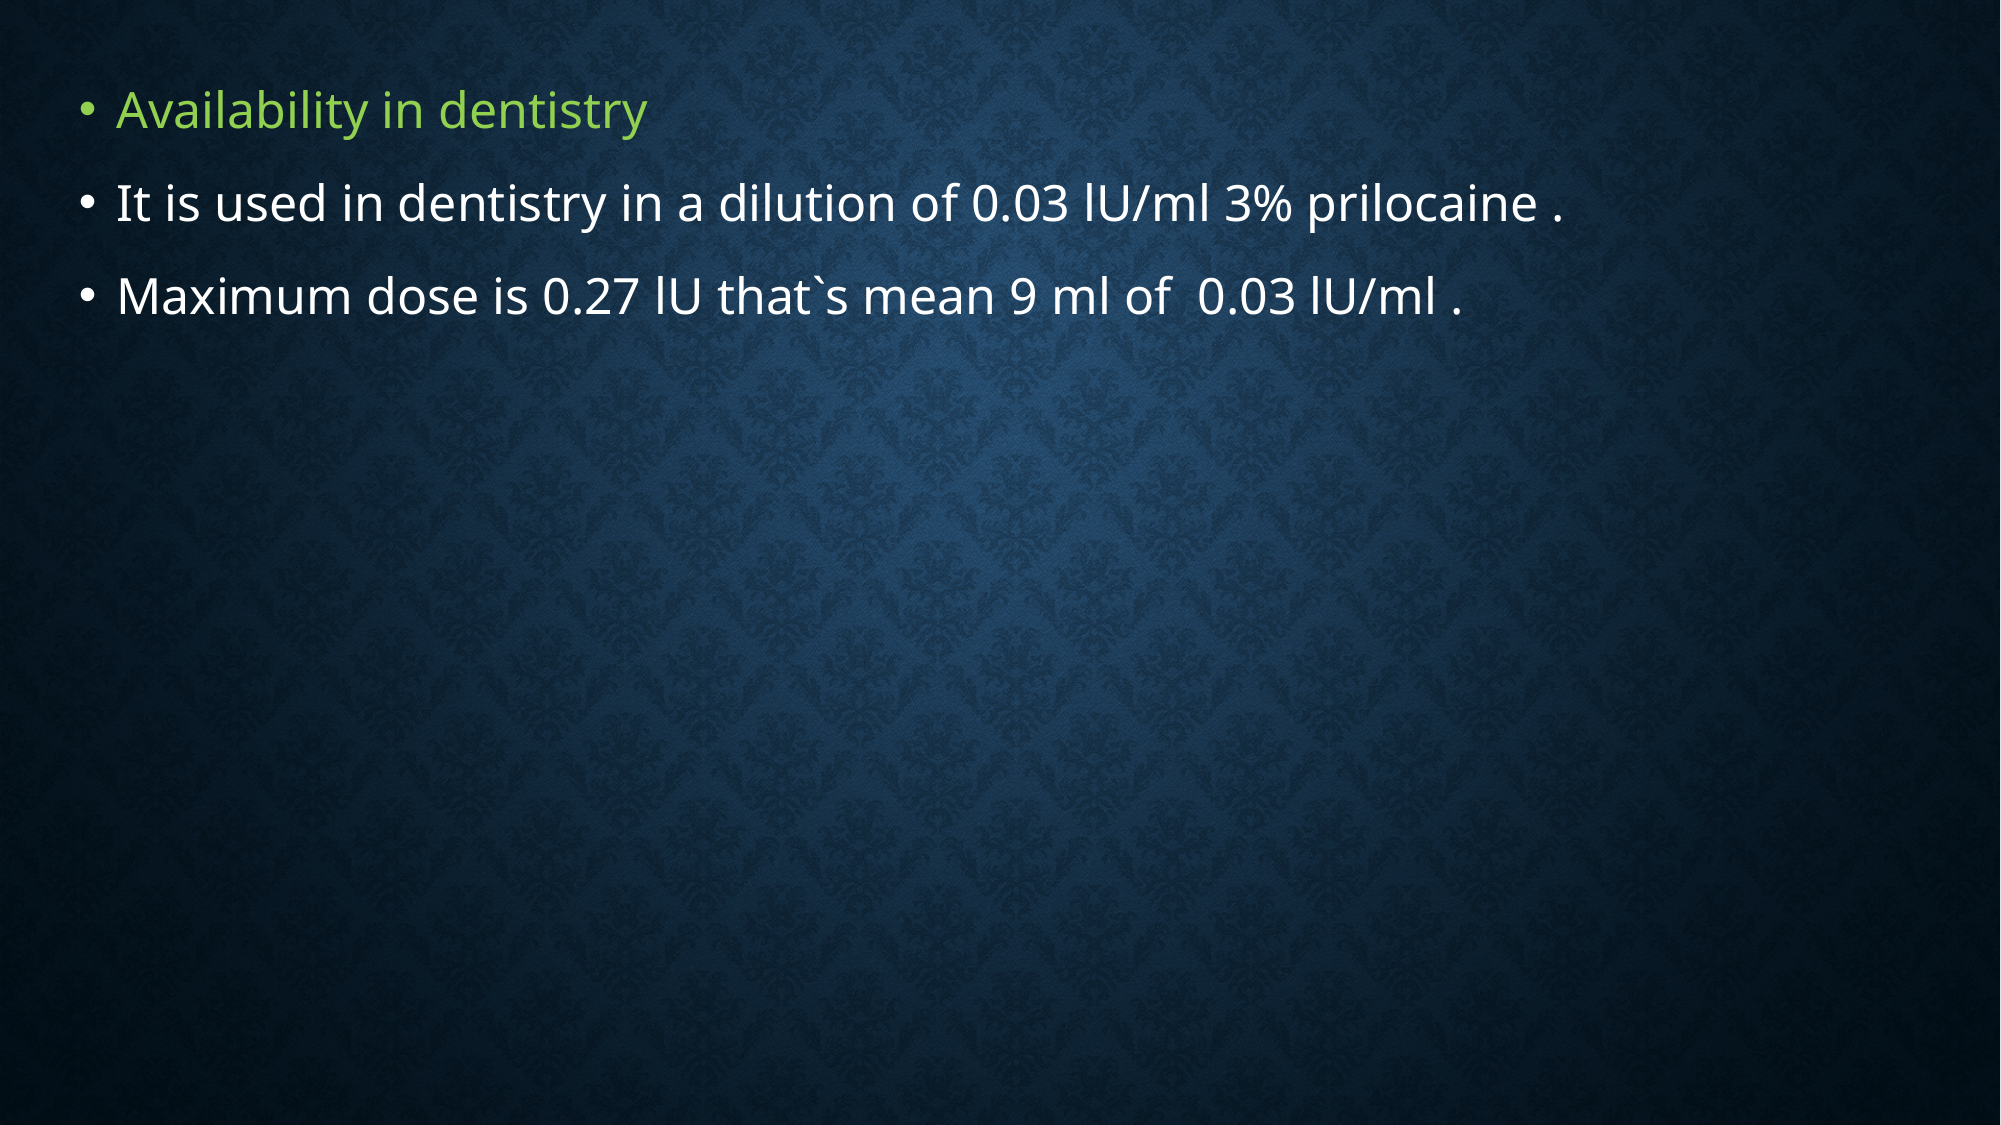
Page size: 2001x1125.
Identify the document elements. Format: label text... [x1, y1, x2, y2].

list Availability in dentistry It is used in dentistry in a dilution of 0.03 lU/ml 3% prilocaine . Maximum dose is 0.27 lU that`s mean 9 ml of 0.03 lU/ml . [63, 59, 1925, 1078]
